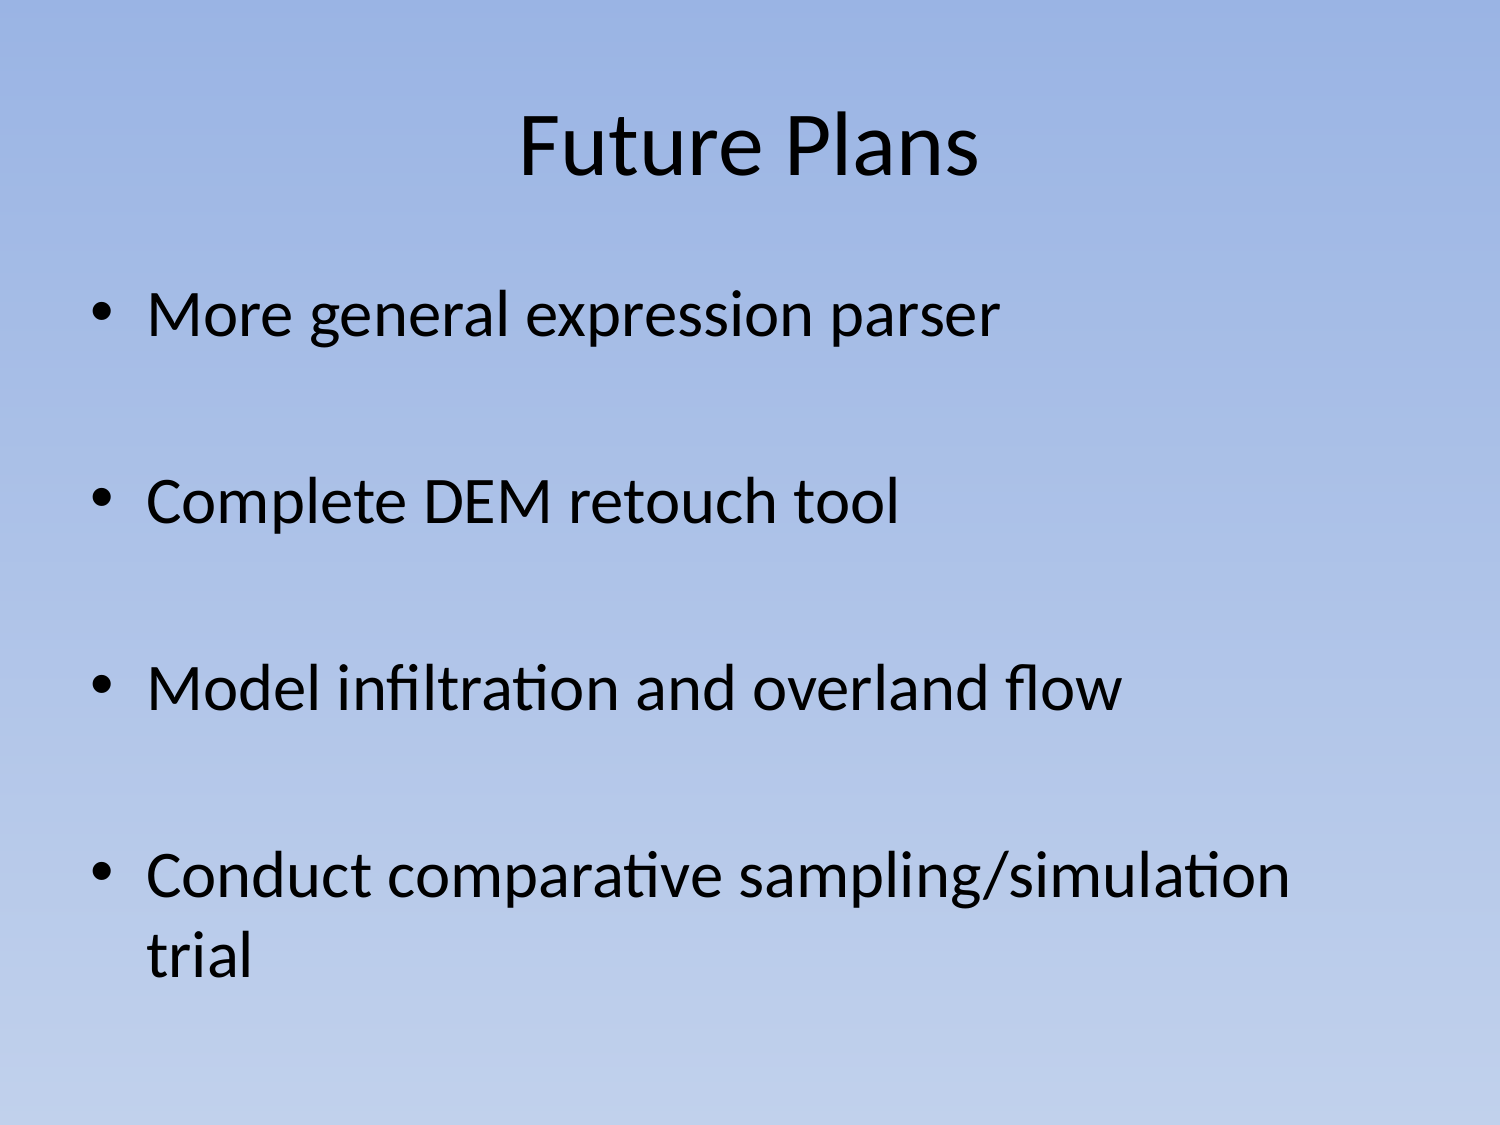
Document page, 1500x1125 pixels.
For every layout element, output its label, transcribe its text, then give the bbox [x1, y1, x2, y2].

title Future Plans [75, 45, 1425, 233]
list More general expression parser Complete DEM retouch tool Model infiltration and overland flow Conduct comparative sampling/simulation trial [75, 262, 1425, 1005]
